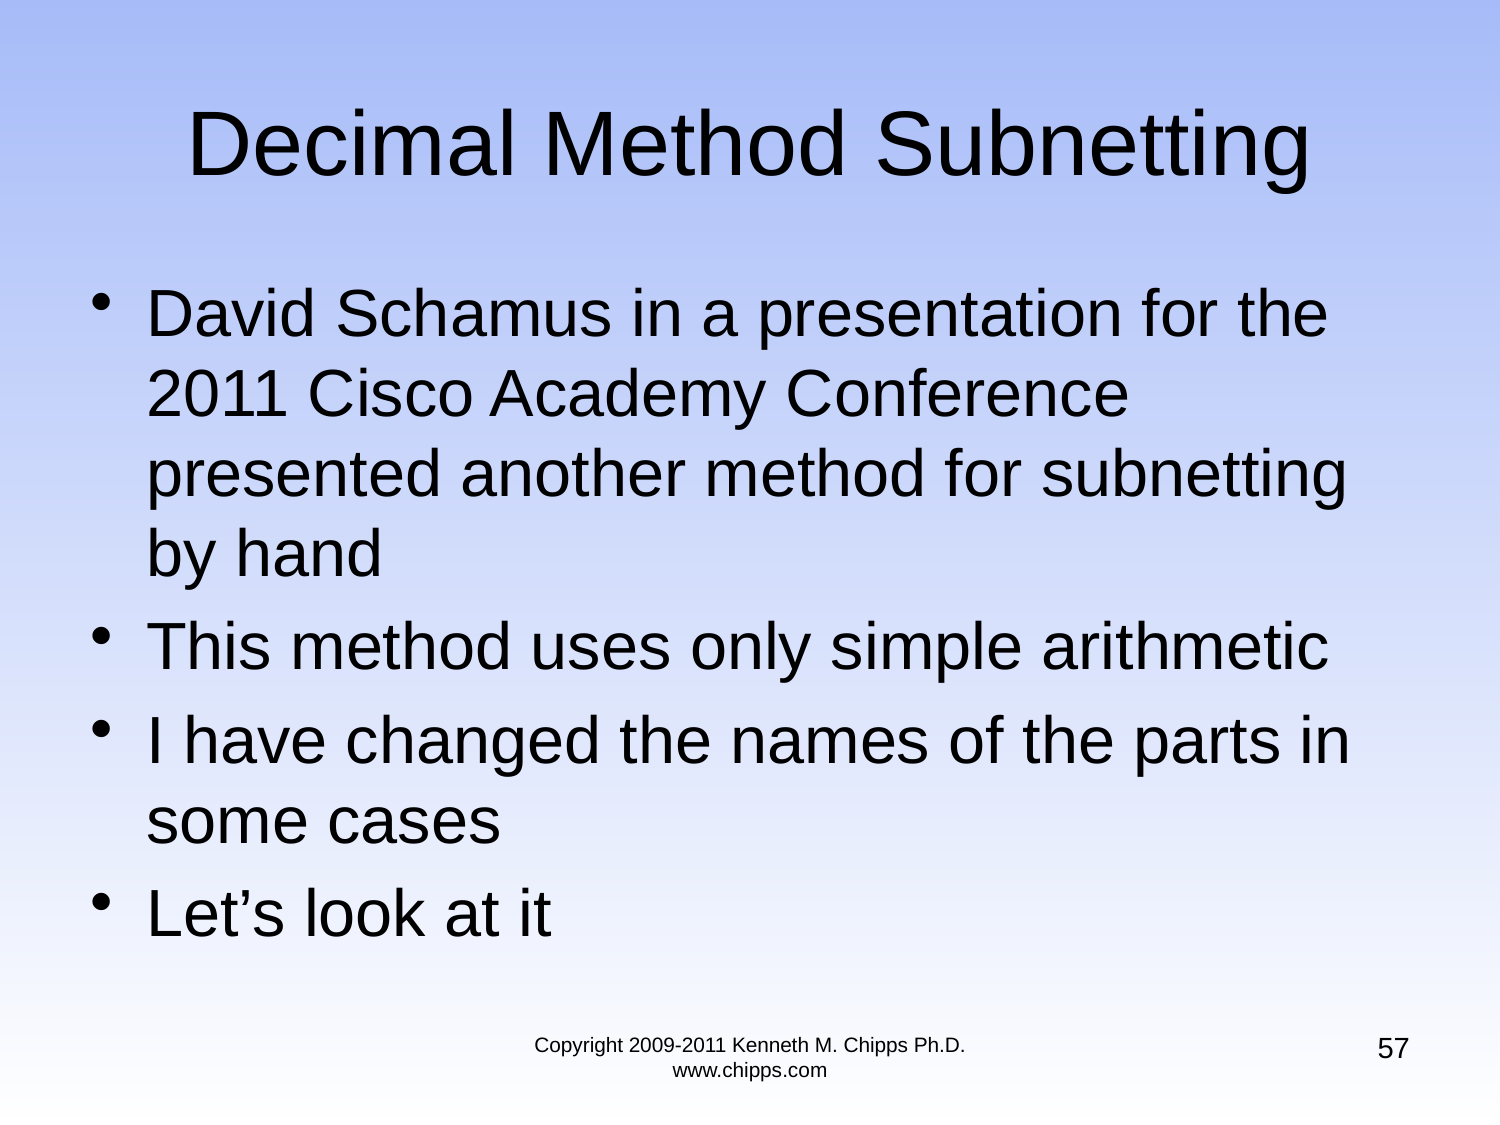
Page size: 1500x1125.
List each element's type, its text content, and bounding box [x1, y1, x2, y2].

title Decimal Method Subnetting [74, 44, 1426, 233]
list David Schamus in a presentation for the 2011 Cisco Academy Conference presented another method for subnetting by hand This method uses only simple arithmetic I have changed the names of the parts in some cases Let’s look at it [74, 262, 1426, 1006]
footer Copyright 2009-2011 Kenneth M. Chipps Ph.D. www.chipps.com [449, 1024, 1051, 1103]
slide_number 57 [1074, 1021, 1426, 1101]
